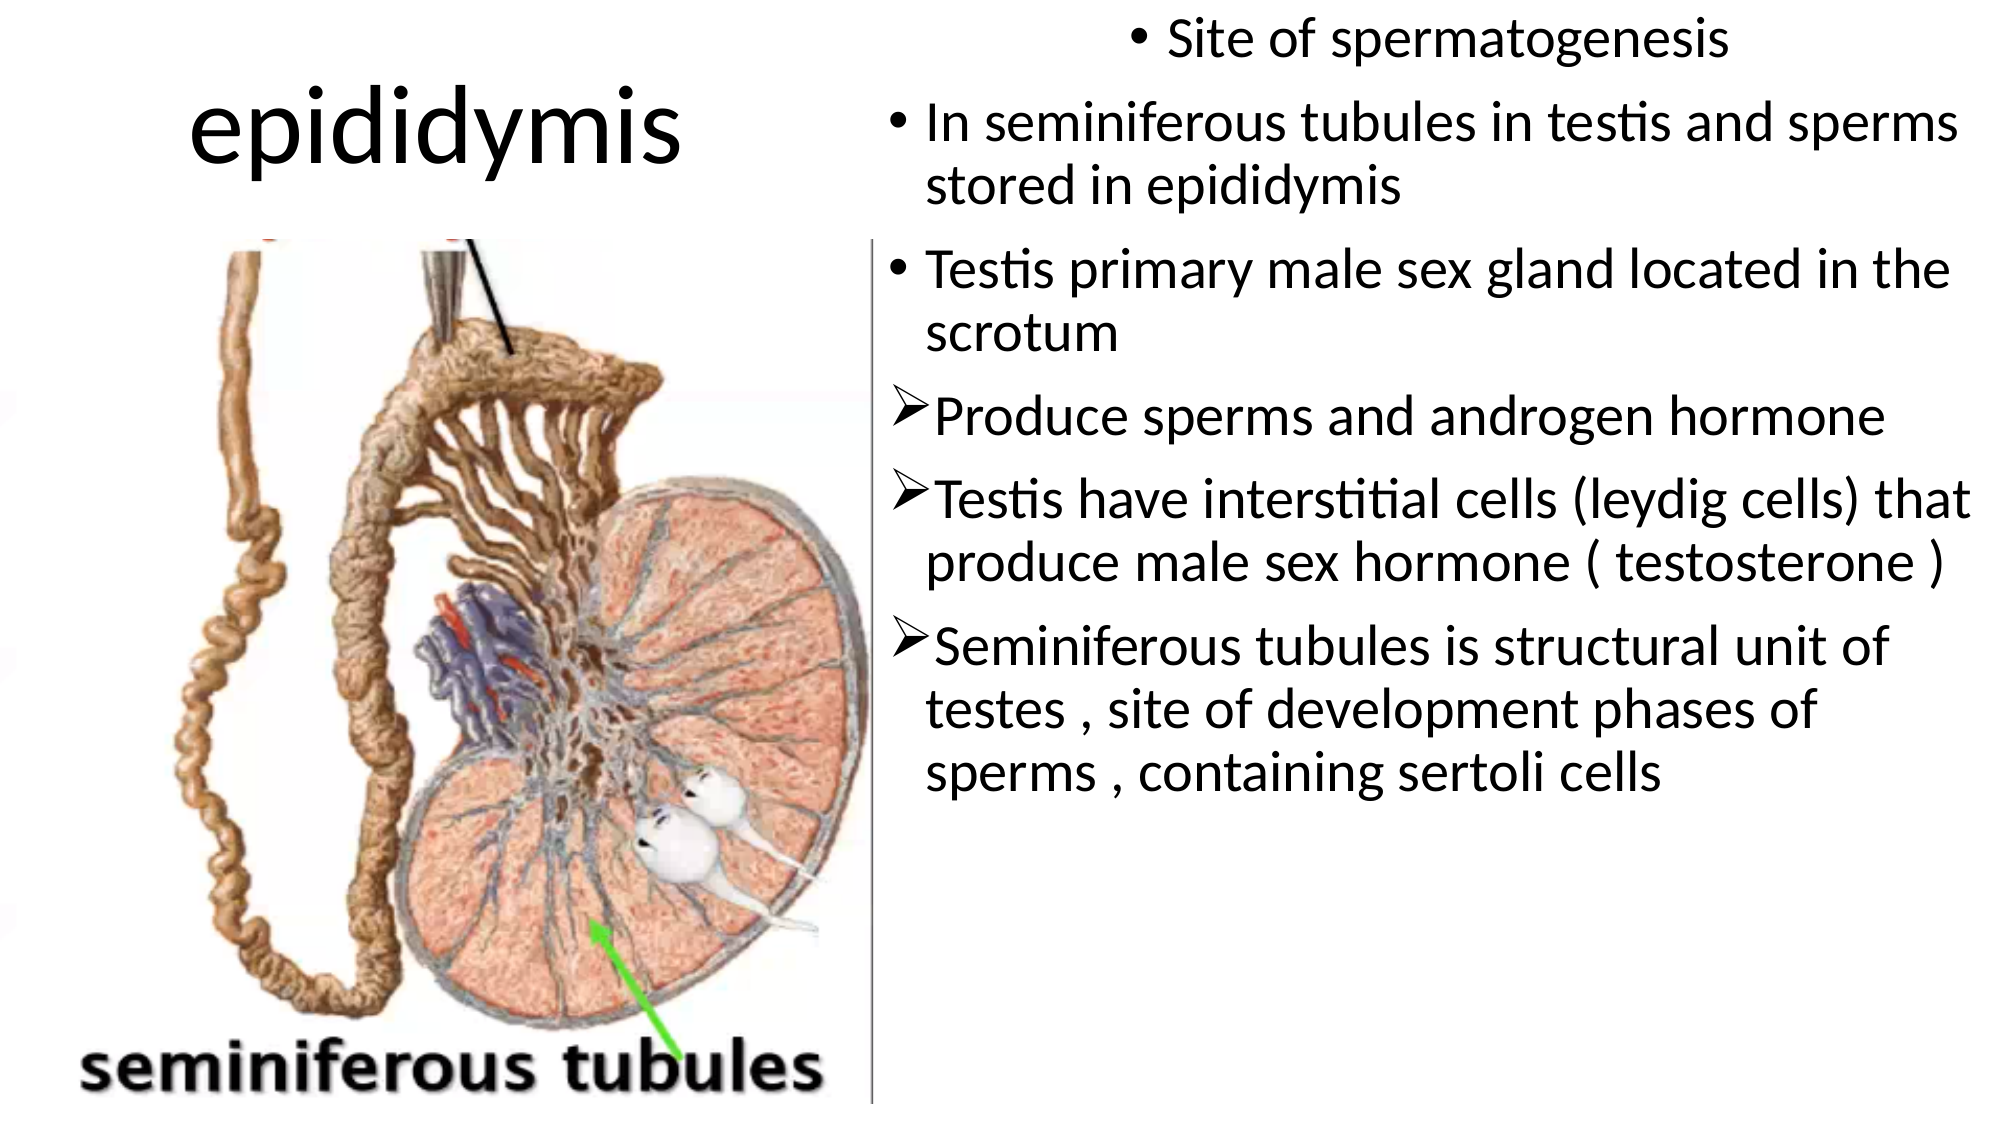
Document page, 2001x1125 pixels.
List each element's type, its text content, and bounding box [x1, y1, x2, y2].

picture [0, 239, 874, 1104]
list Site of spermatogenesis In seminiferous tubules in testis and sperms stored in epididymis Testis primary male sex gland located in the scrotum Produce sperms and androgen hormone Testis have interstitial cells (leydig cells) that produce male sex hormone ( testosterone ) Seminiferous tubules is structural unit of testes , site of development phases of sperms , containing sertoli cells [873, 0, 2000, 1104]
text_box epididymis [173, 43, 700, 194]
